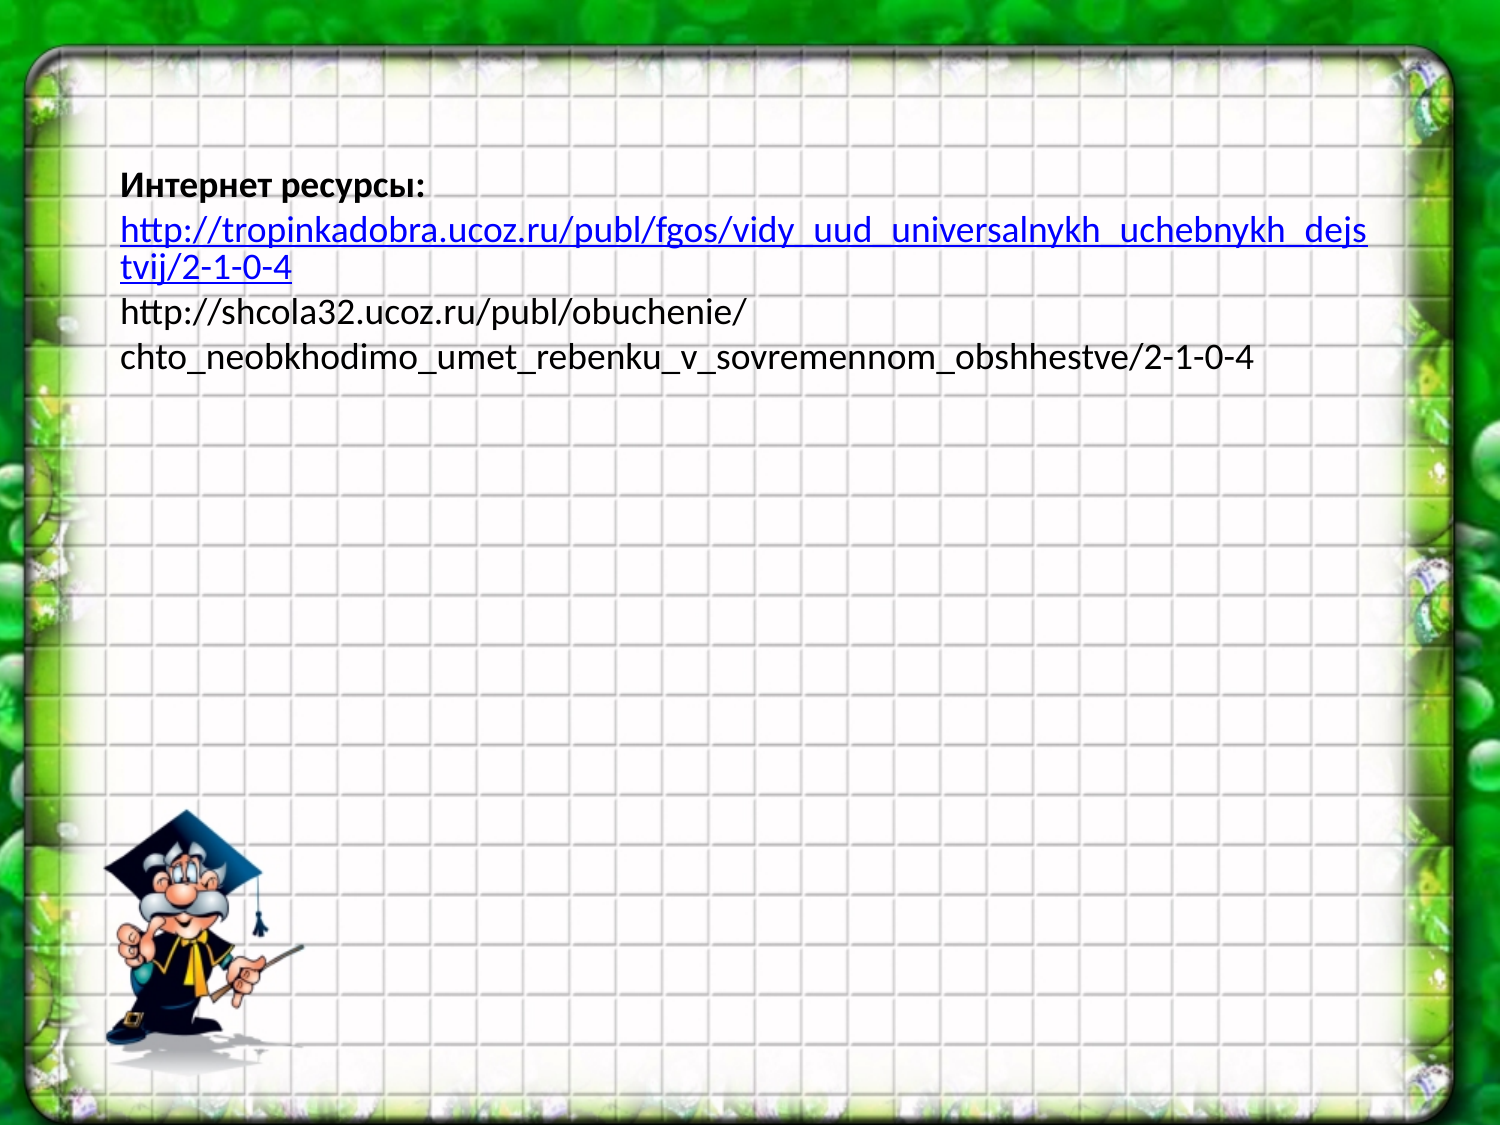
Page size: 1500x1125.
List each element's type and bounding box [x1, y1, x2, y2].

list [0, 0, 1500, 1125]
